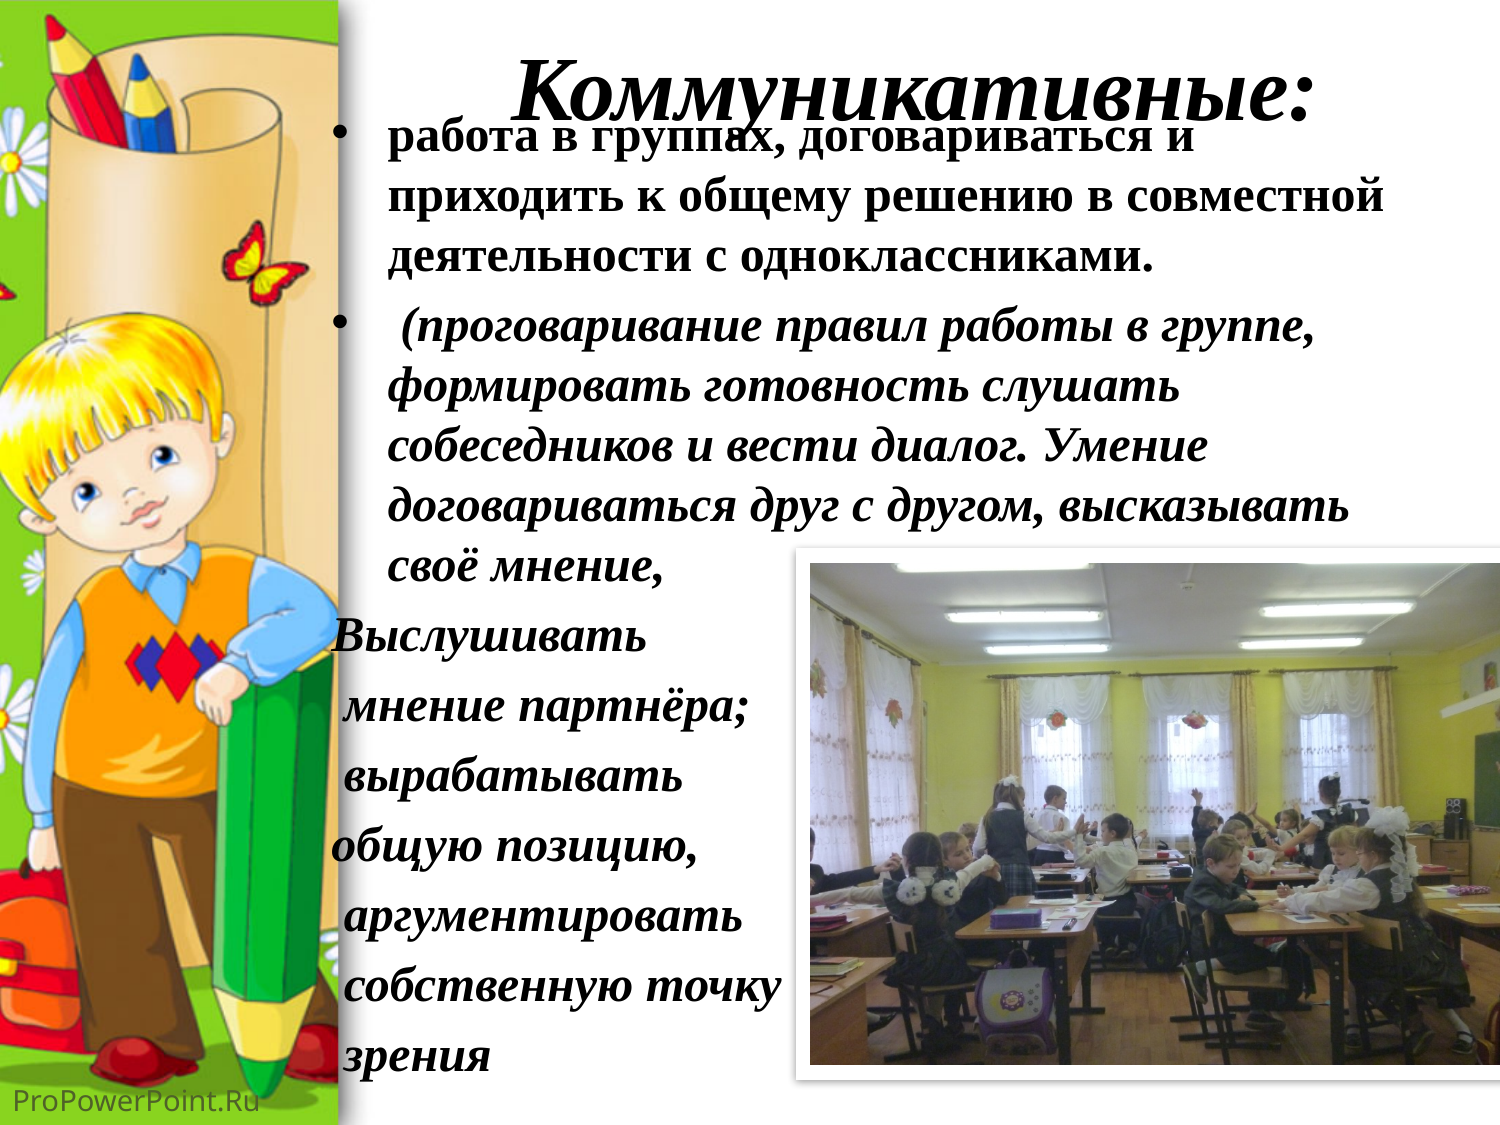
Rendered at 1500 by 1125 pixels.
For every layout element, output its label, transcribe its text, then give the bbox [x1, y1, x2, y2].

title Коммуникативные: [371, 44, 1460, 93]
picture [0, 0, 1500, 1125]
picture [809, 562, 1500, 1066]
list работа в группах, договариваться и приходить к общему решению в совместной деятельности с одноклассниками. (проговаривание правил работы в группе, формировать готовность слушать собеседников и вести диалог. Умение договариваться друг с другом, высказывать своё мнение, Выслушивать мнение партнёра; вырабатывать общую позицию, аргументировать собственную точку зрения [316, 93, 1460, 1095]
